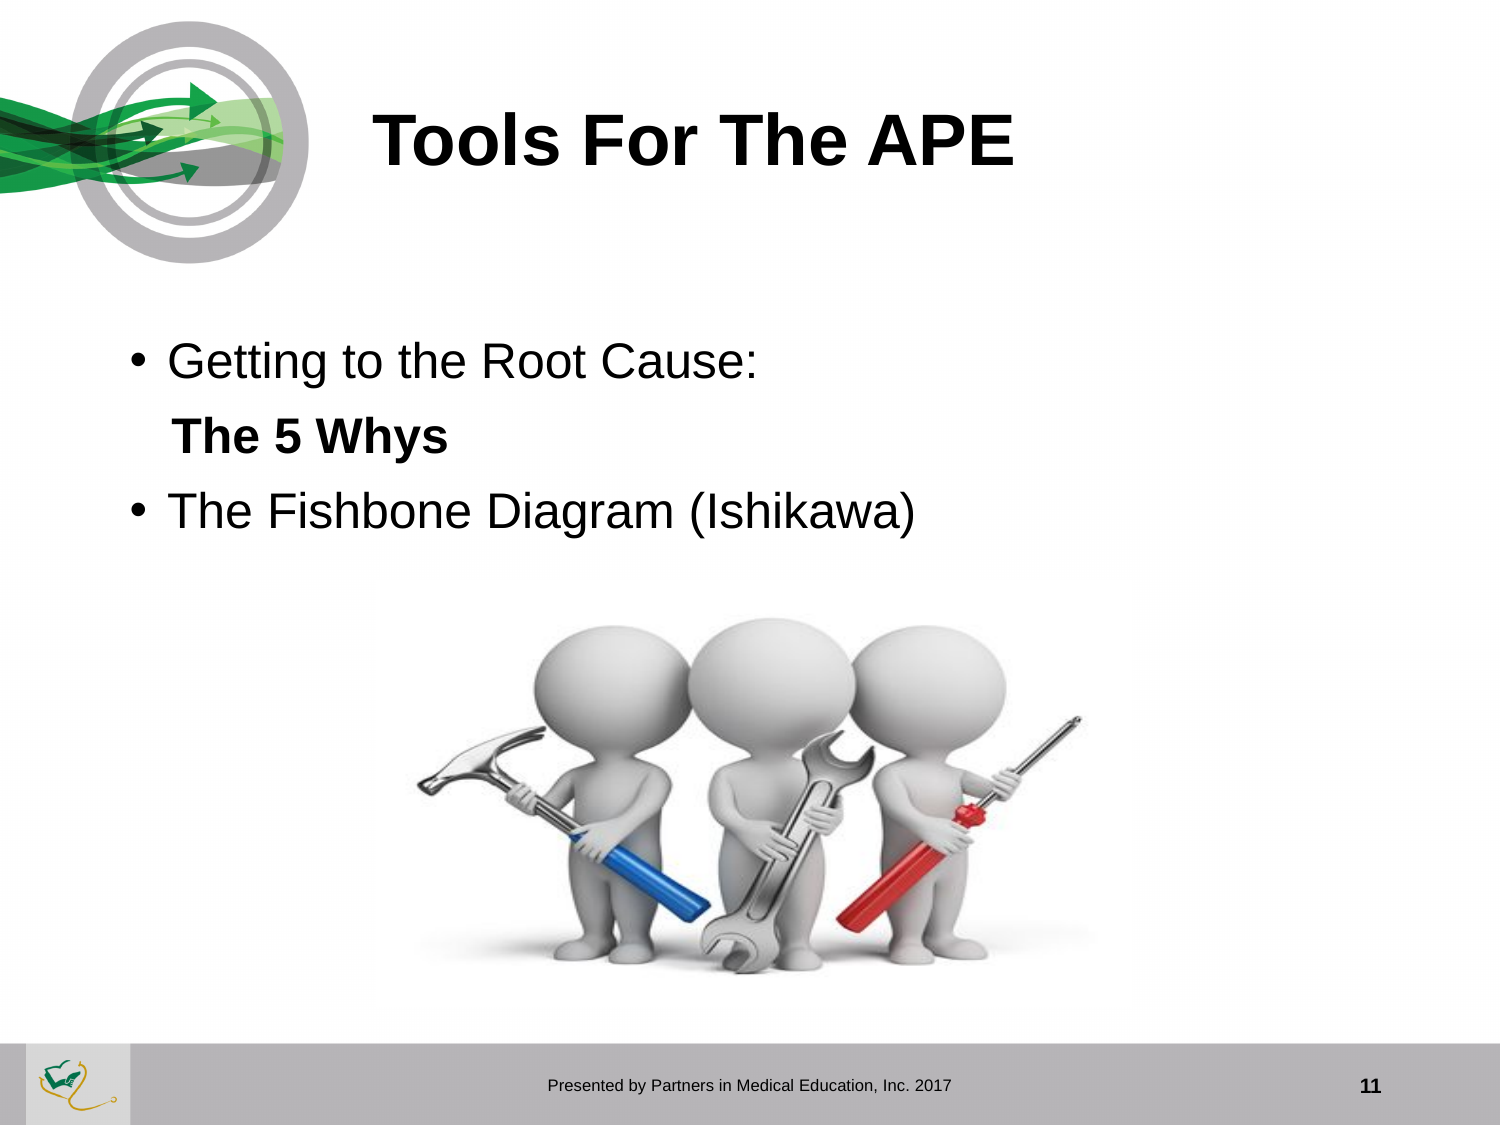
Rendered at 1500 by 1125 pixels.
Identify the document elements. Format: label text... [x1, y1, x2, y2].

list Getting to the Root Cause: The 5 Whys The Fishbone Diagram (Ishikawa) [114, 327, 1430, 903]
title Tools For The APE [191, 75, 1032, 208]
footer Presented by Partners in Medical Education, Inc. 2017 [496, 1055, 1004, 1116]
picture [0, 0, 1500, 1125]
slide_number 11 [1059, 1055, 1397, 1116]
